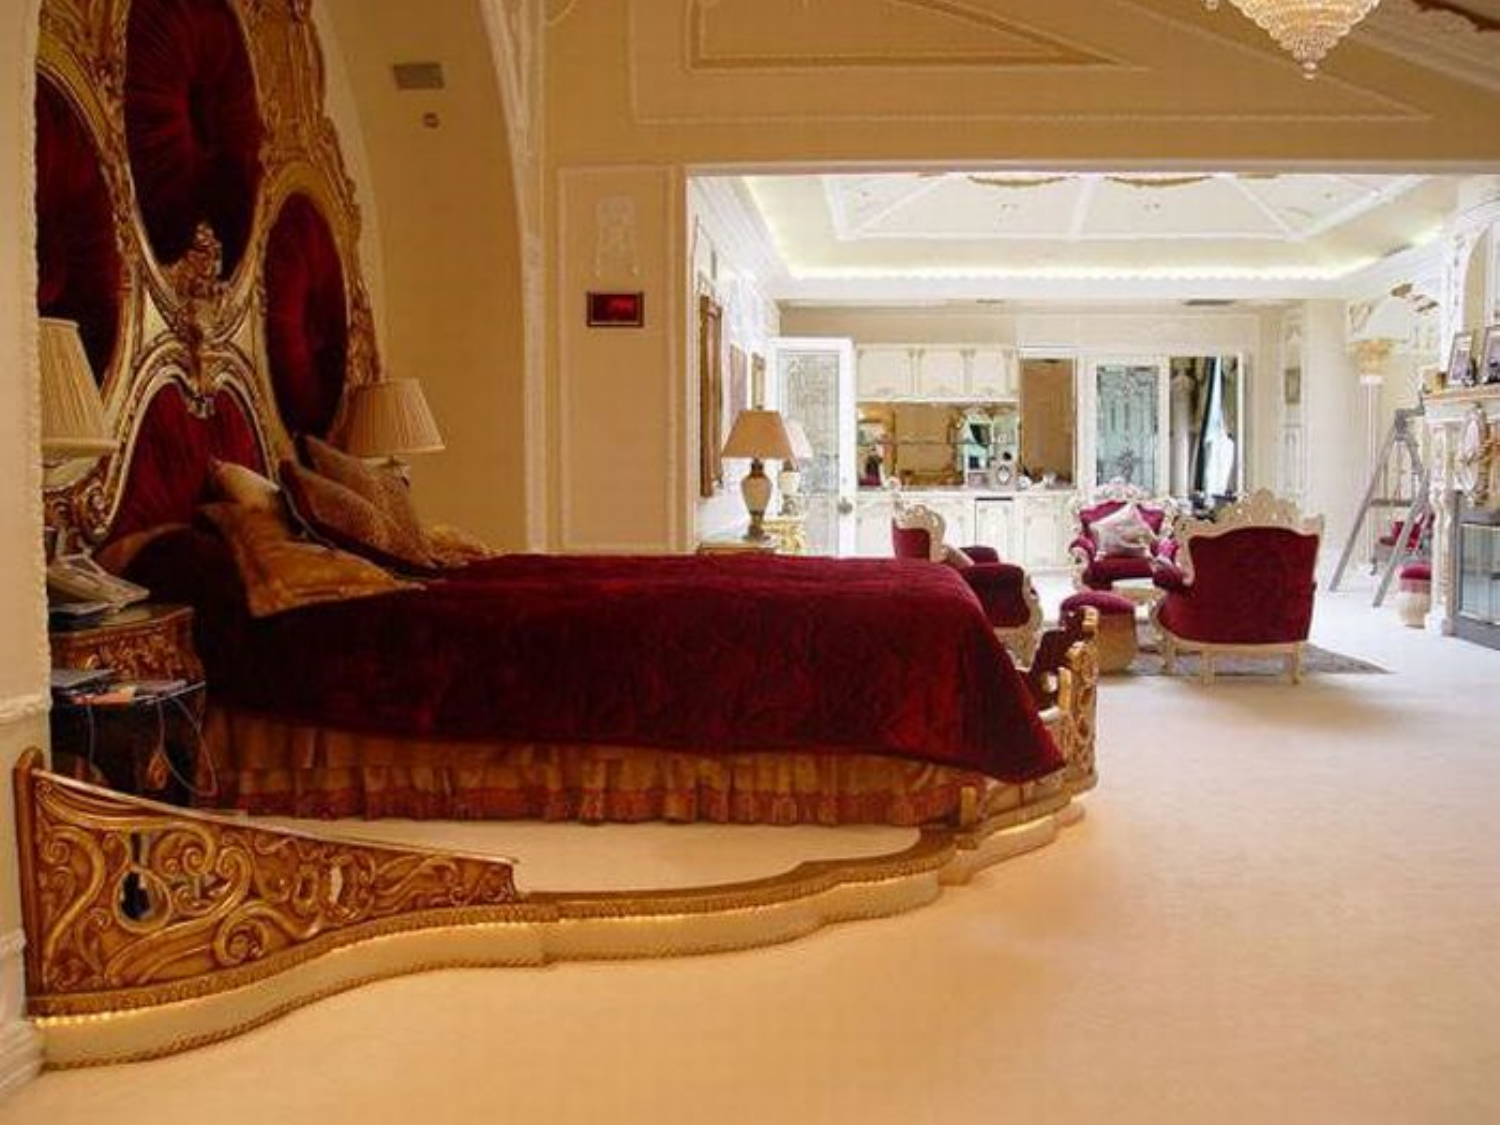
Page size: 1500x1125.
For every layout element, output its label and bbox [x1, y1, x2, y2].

list [0, 0, 1500, 1125]
